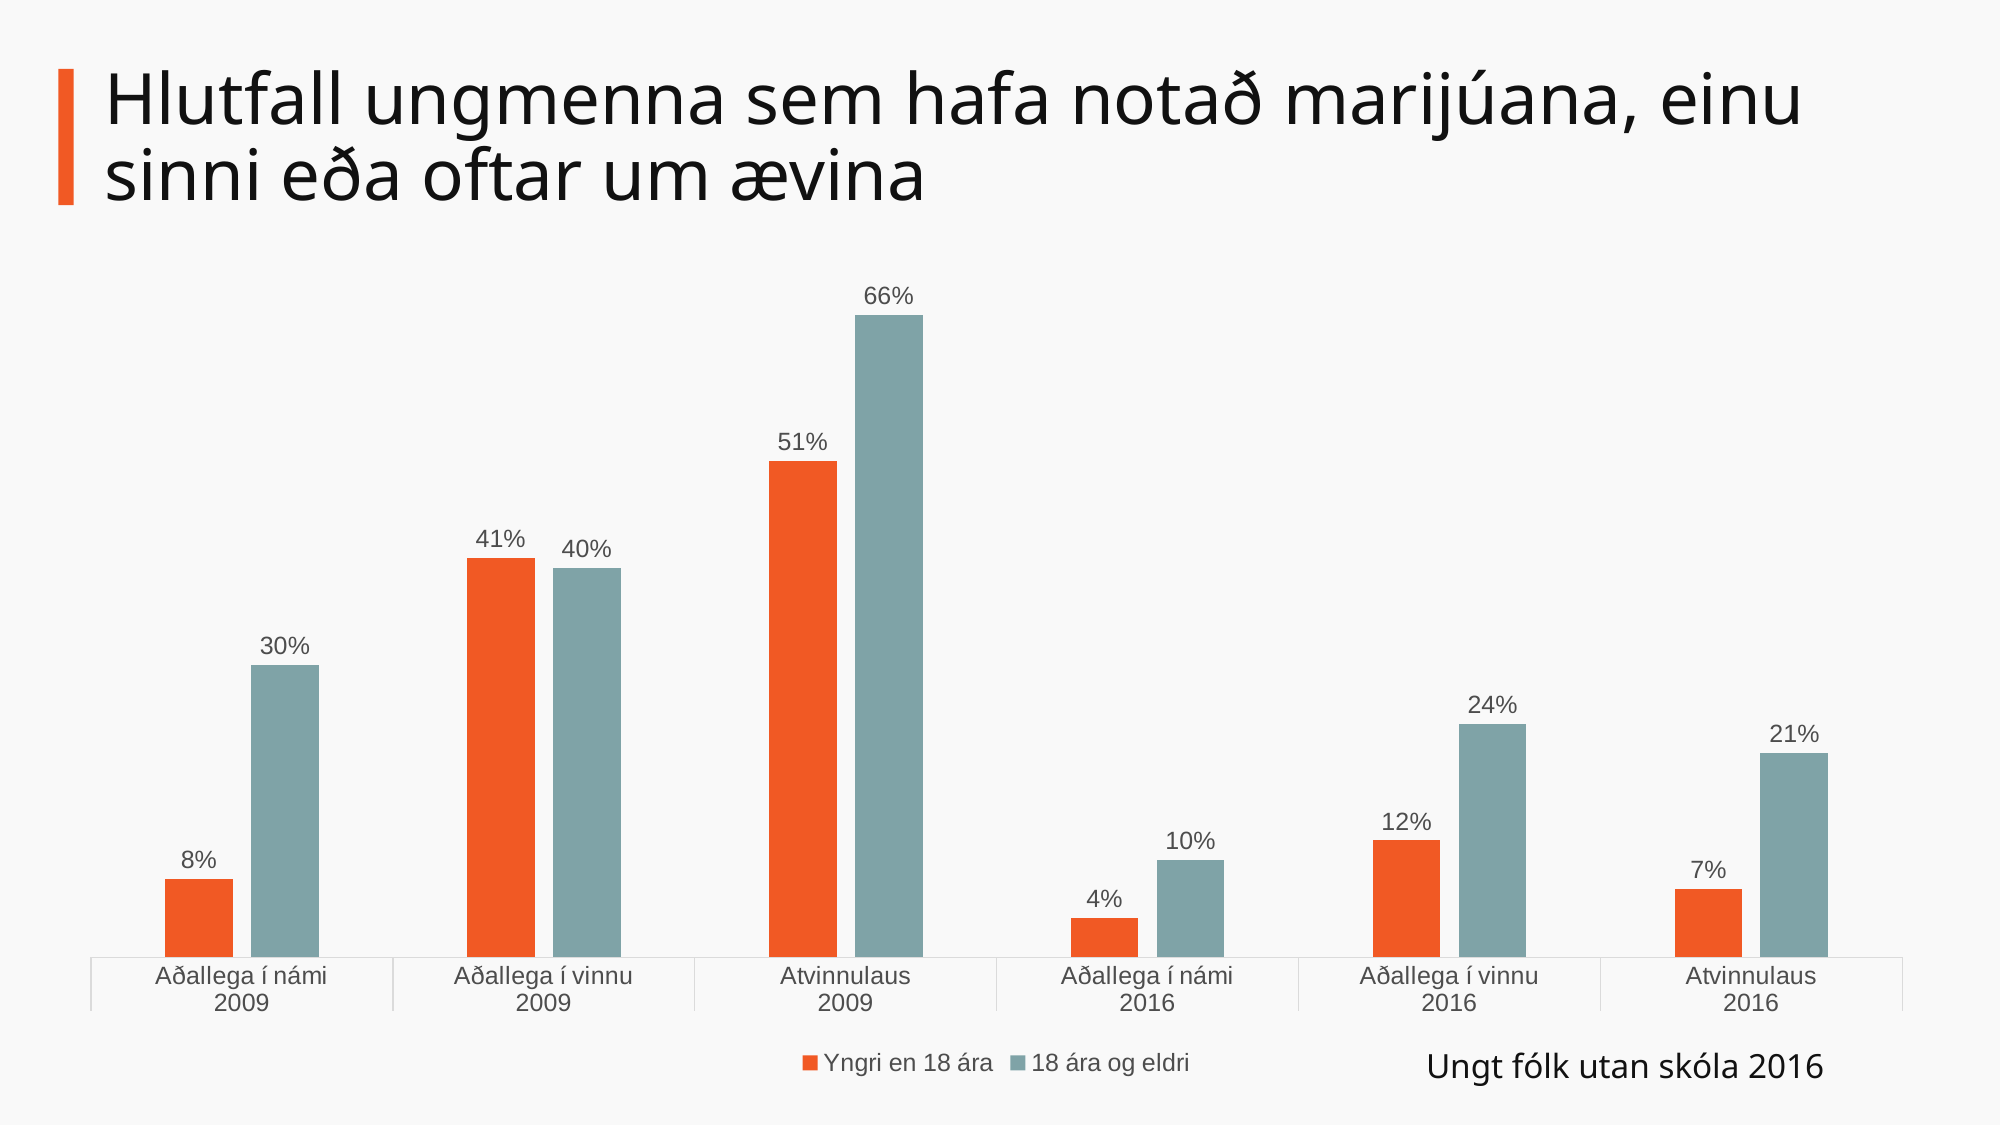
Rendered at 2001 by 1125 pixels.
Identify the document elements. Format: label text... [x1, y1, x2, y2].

chart [53, 259, 1941, 1083]
title Hlutfall ungmenna sem hafa notað marijúana, einu sinni eða oftar um ævina [89, 59, 1941, 219]
text_box Ungt fólk utan skóla 2016 [1426, 1044, 2000, 1085]
